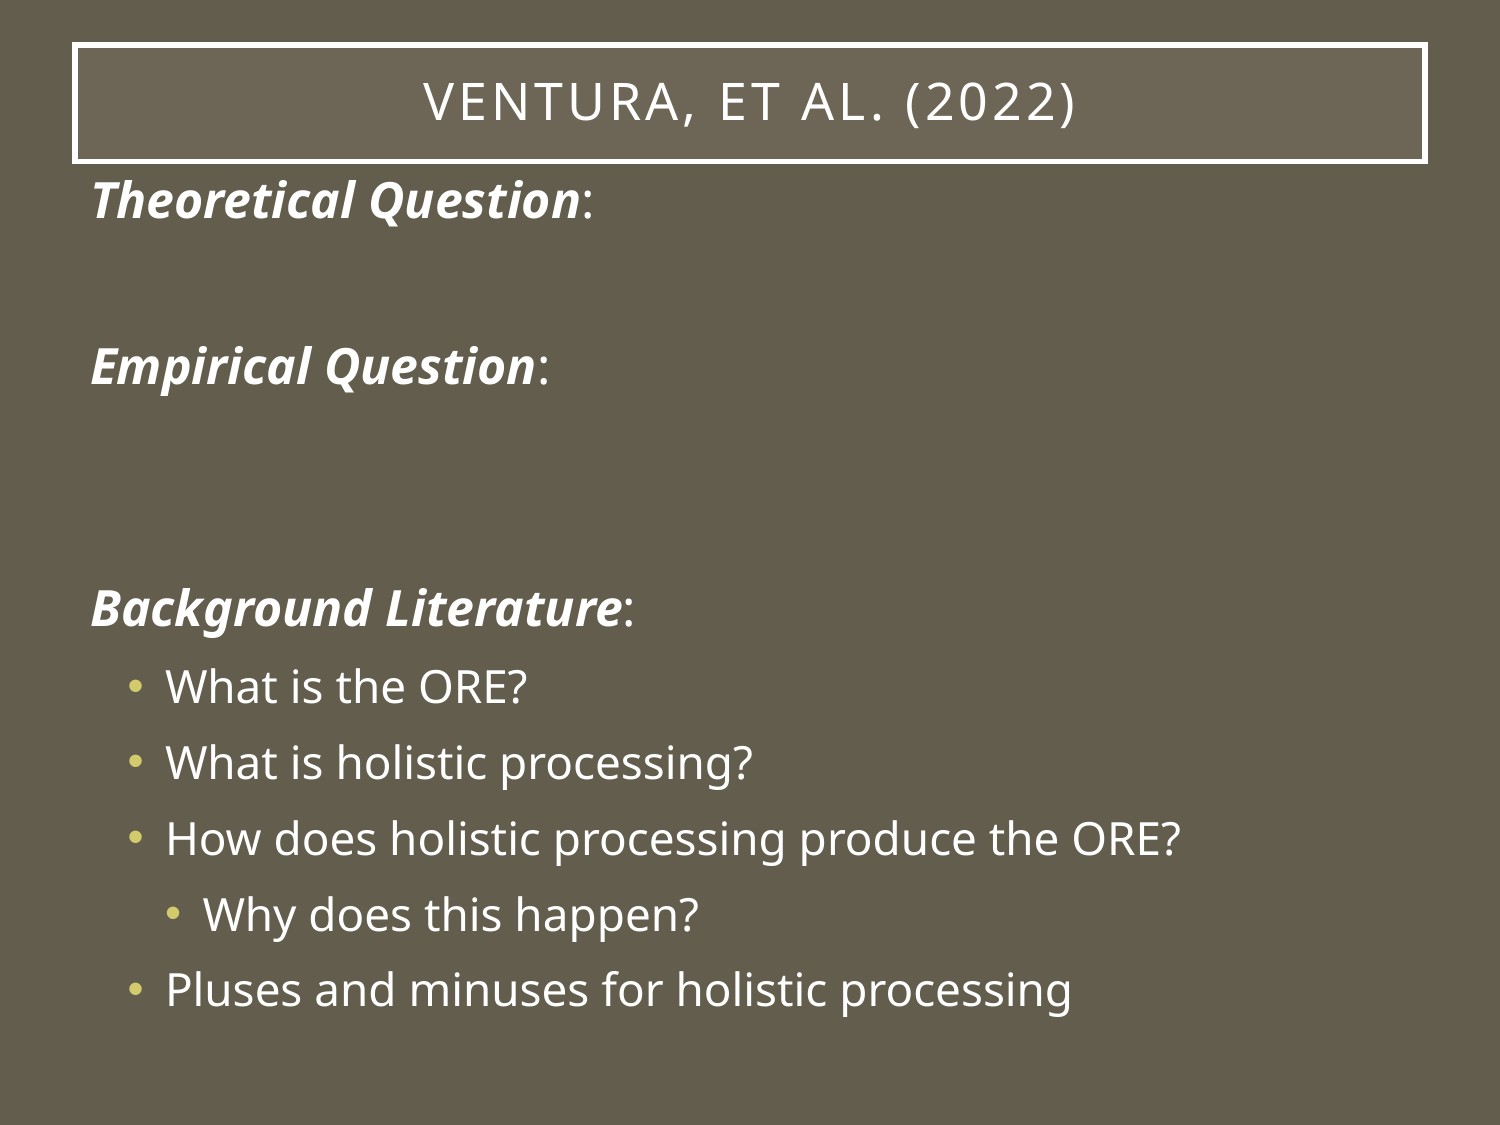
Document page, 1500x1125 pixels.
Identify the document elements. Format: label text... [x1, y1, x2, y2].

title Ventura, et al. (2022) [72, 42, 1428, 164]
list Theoretical Question: Empirical Question: Background Literature: What is the ORE? What is holistic processing? How does holistic processing produce the ORE? Why does this happen? Pluses and minuses for holistic processing [75, 161, 1425, 1108]
